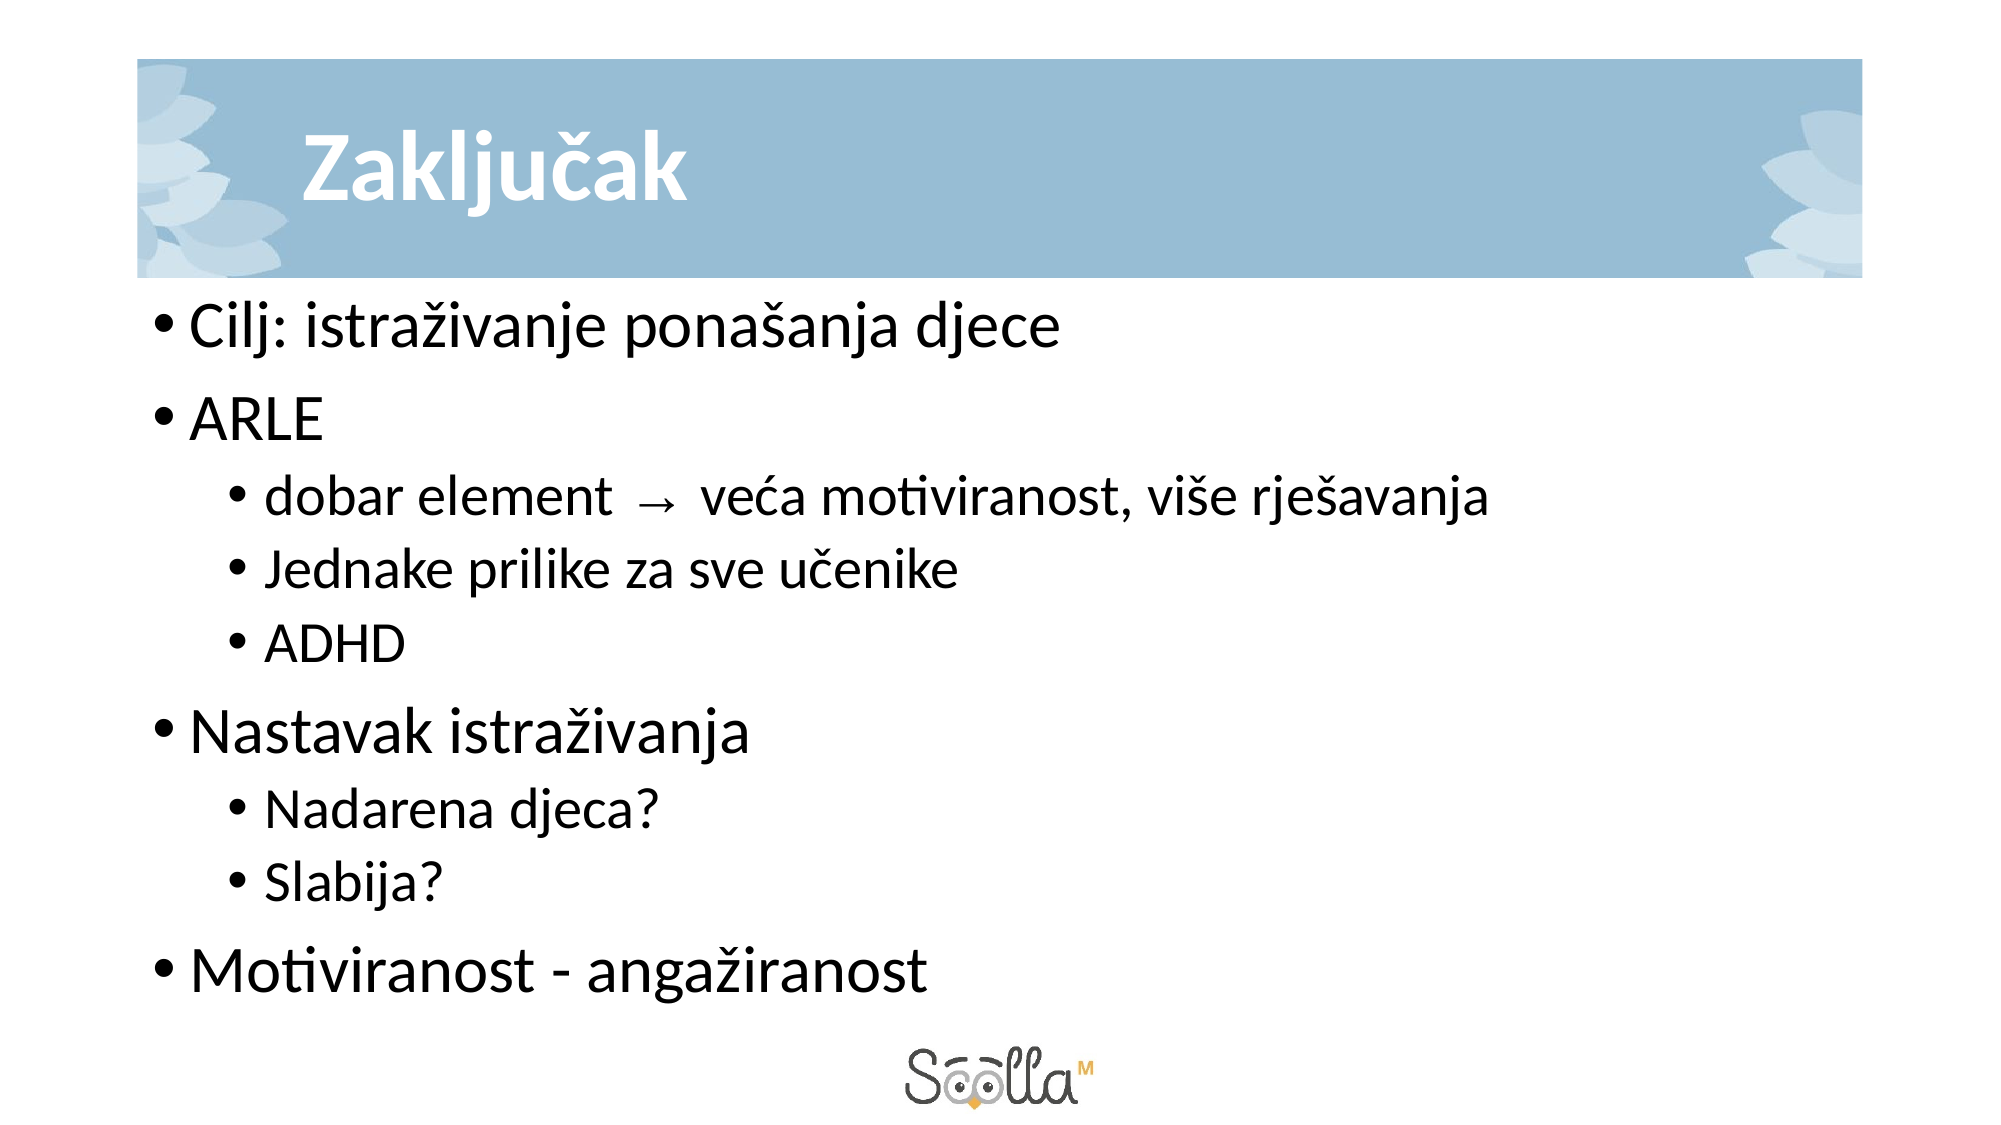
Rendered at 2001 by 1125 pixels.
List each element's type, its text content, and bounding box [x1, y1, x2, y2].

list Cilj: istraživanje ponašanja djece ARLE dobar element → veća motiviranost, više rješavanja Jednake prilike za sve učenike ADHD Nastavak istraživanja Nadarena djeca? Slabija? Motiviranost - angažiranost [137, 282, 1863, 1059]
title Zaključak [137, 59, 1863, 278]
picture [899, 1059, 1101, 1114]
